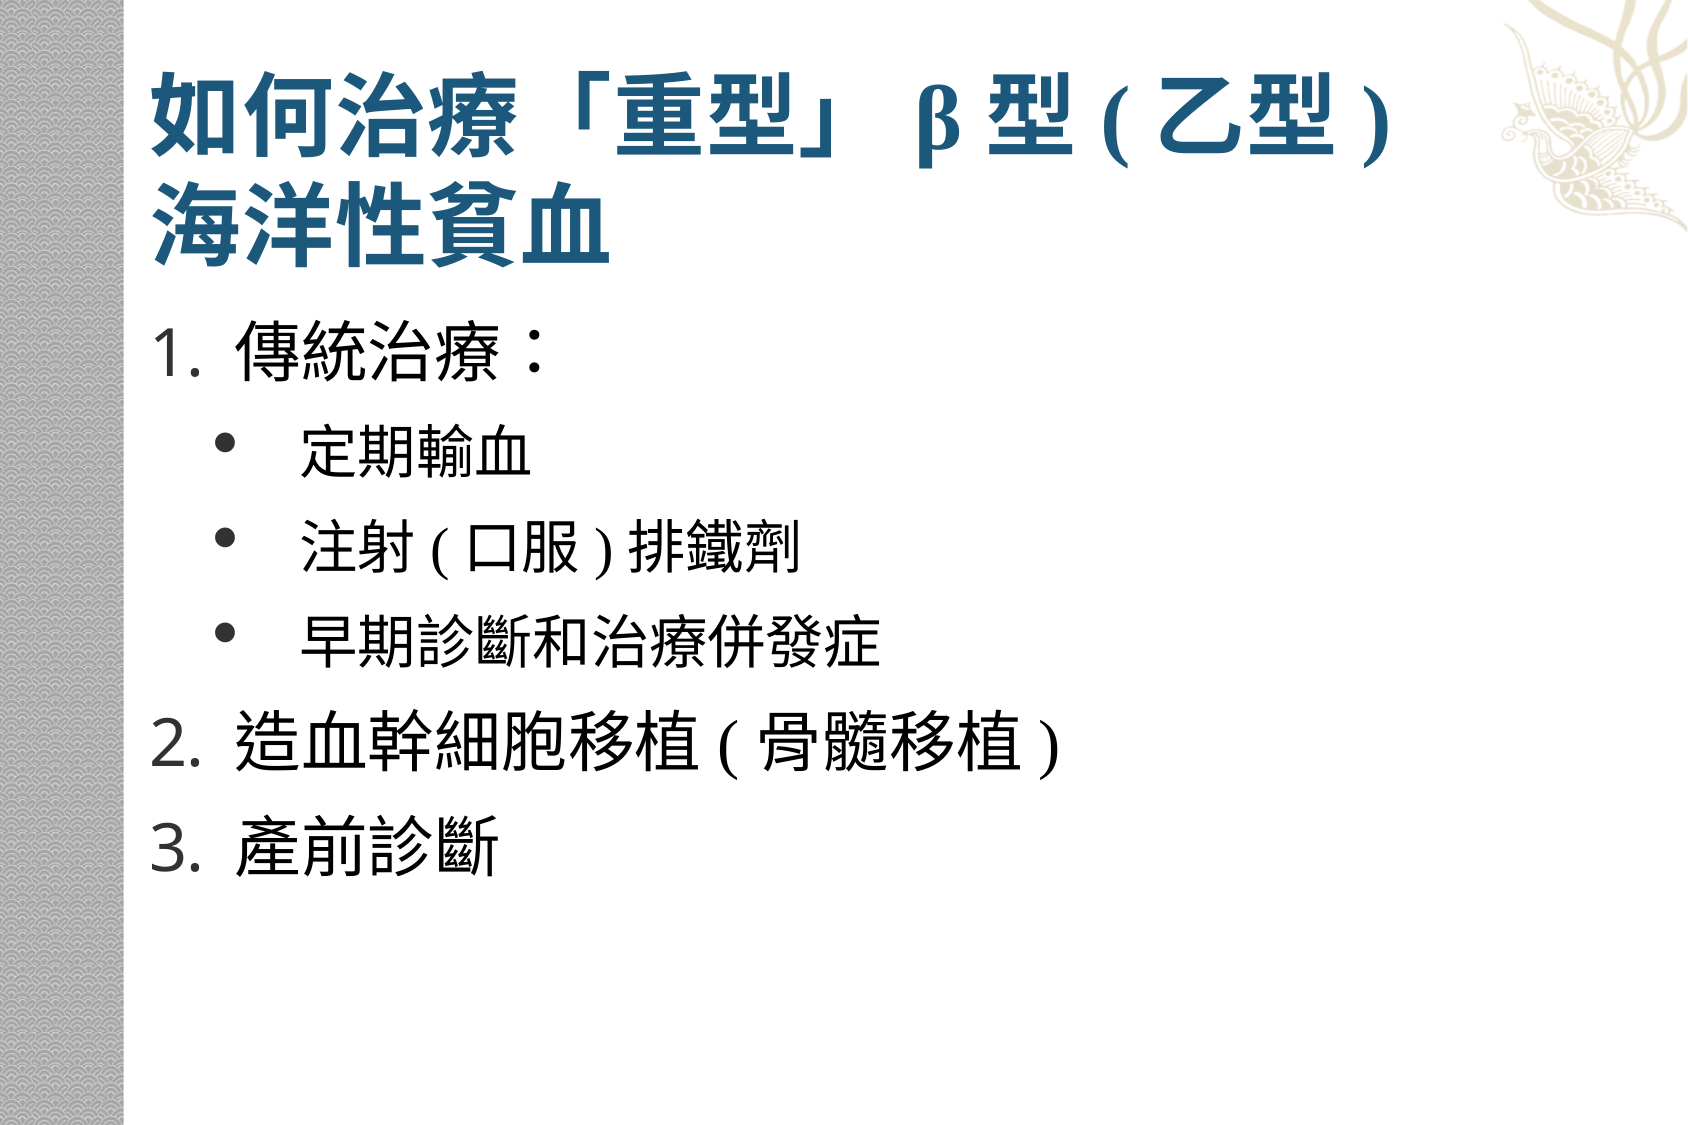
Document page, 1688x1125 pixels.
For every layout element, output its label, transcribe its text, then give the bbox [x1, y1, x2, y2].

list 傳統治療： 定期輸血 注射(口服)排鐵劑 早期診斷和治療併發症 造血幹細胞移植(骨髓移植) 產前診斷 [134, 302, 1589, 1036]
title 如何治療「重型」β型(乙型) 海洋性貧血 [135, 45, 1520, 291]
